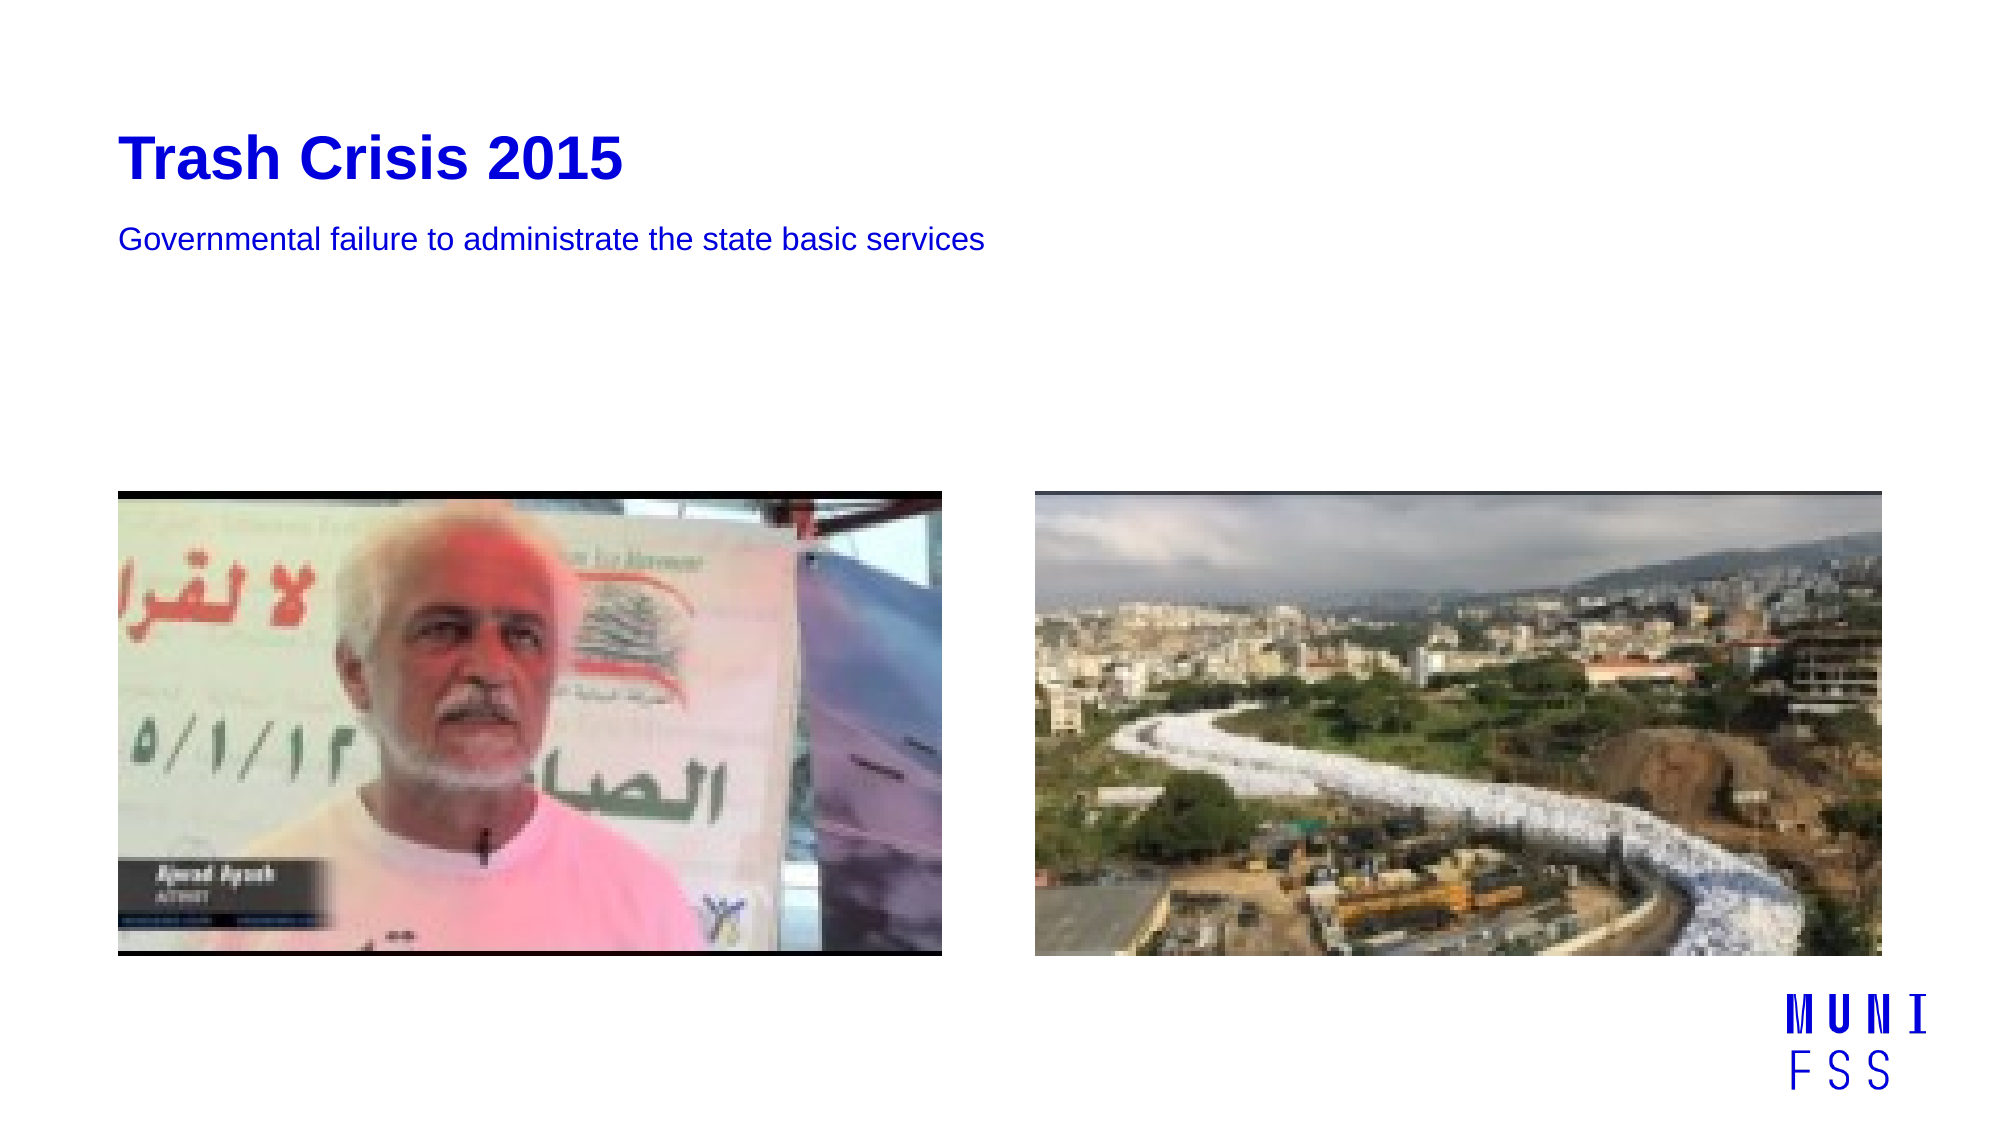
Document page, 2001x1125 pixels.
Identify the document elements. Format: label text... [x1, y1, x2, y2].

picture [1787, 994, 1926, 1090]
list Governmental failure to administrate the state basic services [118, 212, 1882, 258]
title Trash Crisis 2015 [118, 118, 1883, 193]
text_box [1034, 490, 1883, 957]
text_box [117, 490, 943, 957]
